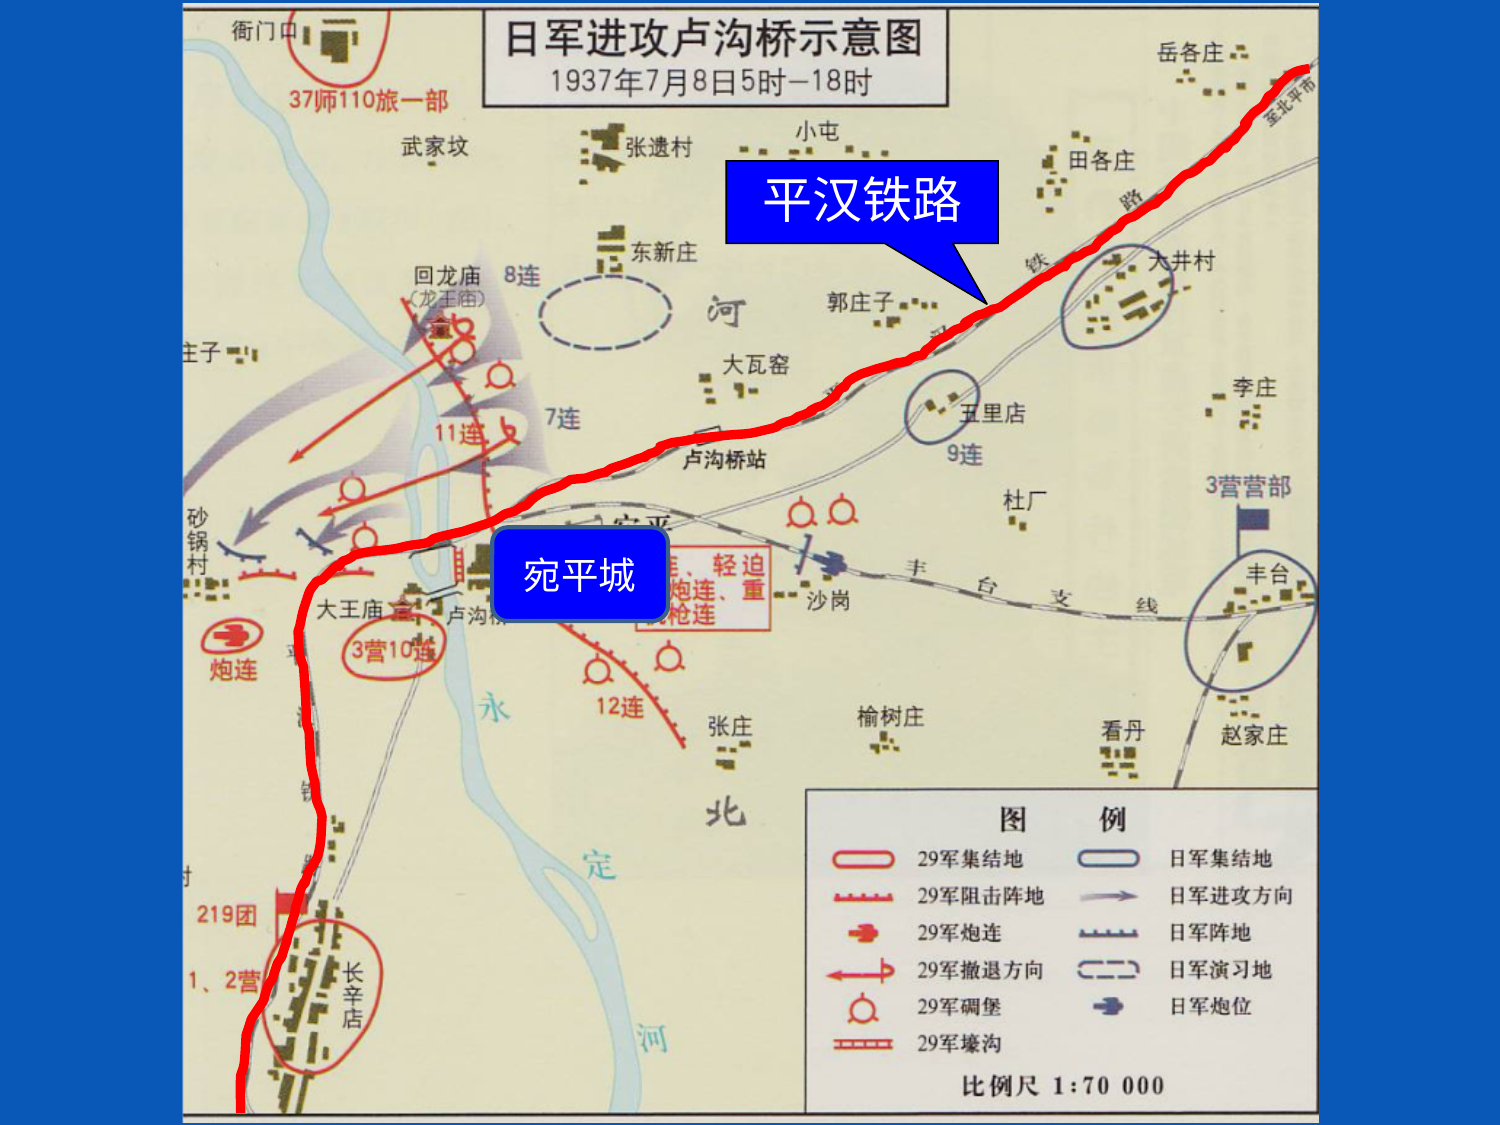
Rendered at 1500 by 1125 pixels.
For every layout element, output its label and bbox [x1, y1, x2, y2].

picture [181, 2, 1320, 1123]
